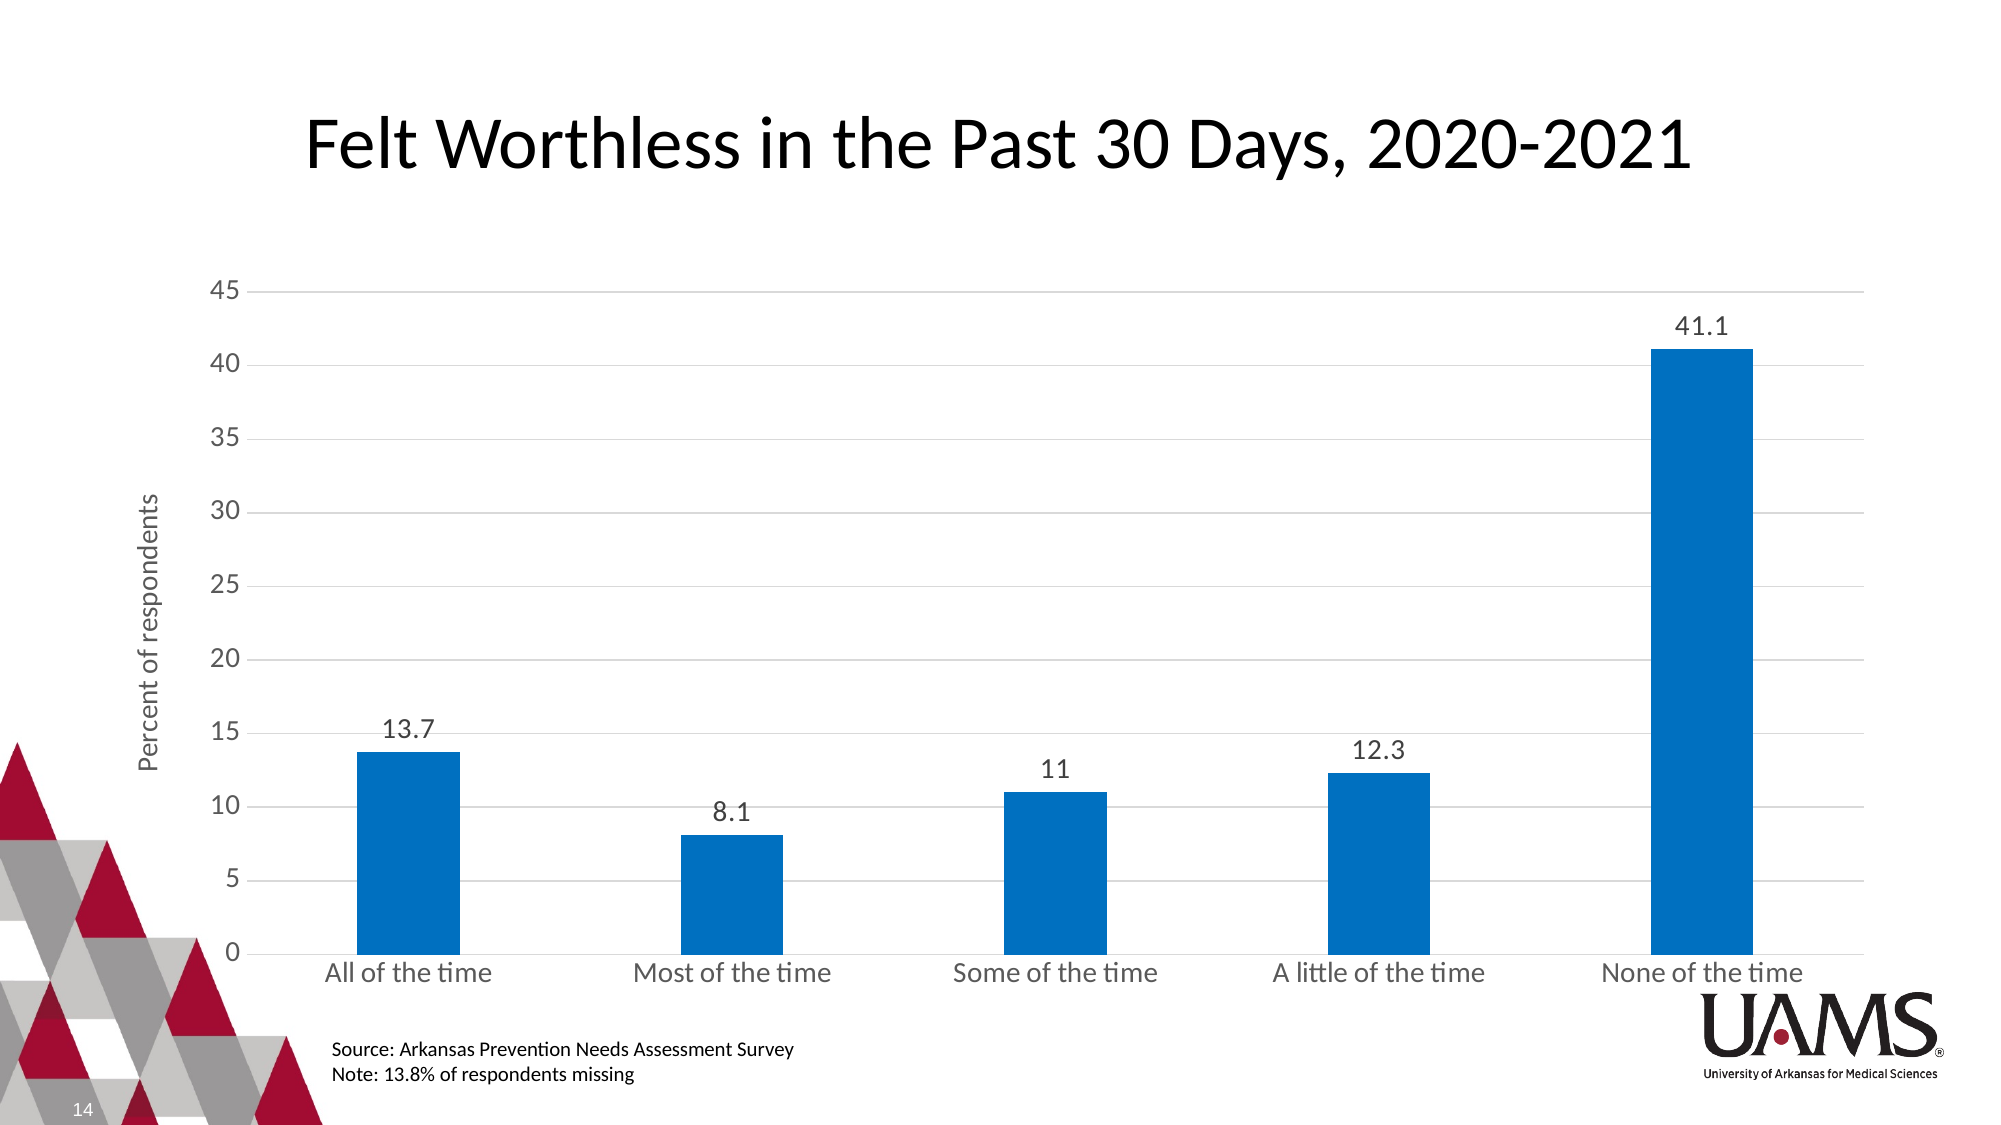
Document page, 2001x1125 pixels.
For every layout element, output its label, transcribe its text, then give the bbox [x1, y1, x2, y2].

picture [0, 0, 2001, 1125]
chart [99, 262, 1901, 1006]
title Felt Worthless in the Past 30 Days, 2020-2021 [99, 45, 1900, 233]
text_box Source: Arkansas Prevention Needs Assessment Survey Note: 13.8% of respondents missing [317, 1028, 932, 1094]
